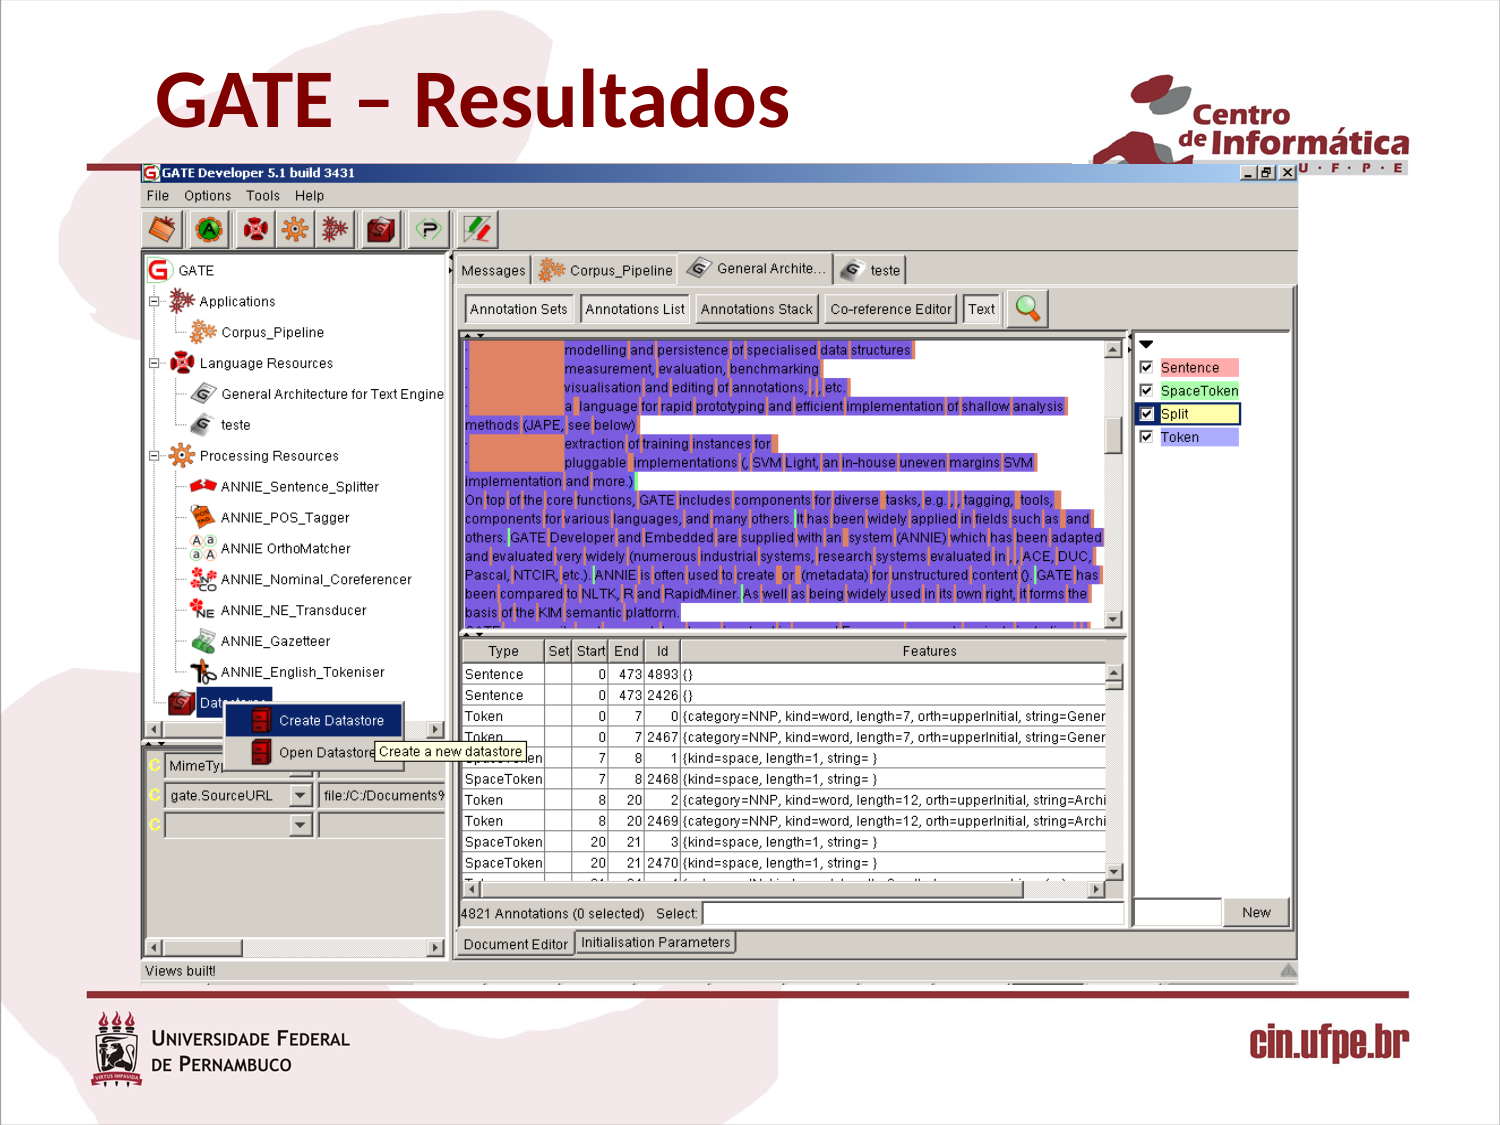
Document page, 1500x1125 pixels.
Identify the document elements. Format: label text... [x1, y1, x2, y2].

picture [0, 0, 1500, 1125]
title GATE – Resultados [140, 0, 1416, 188]
